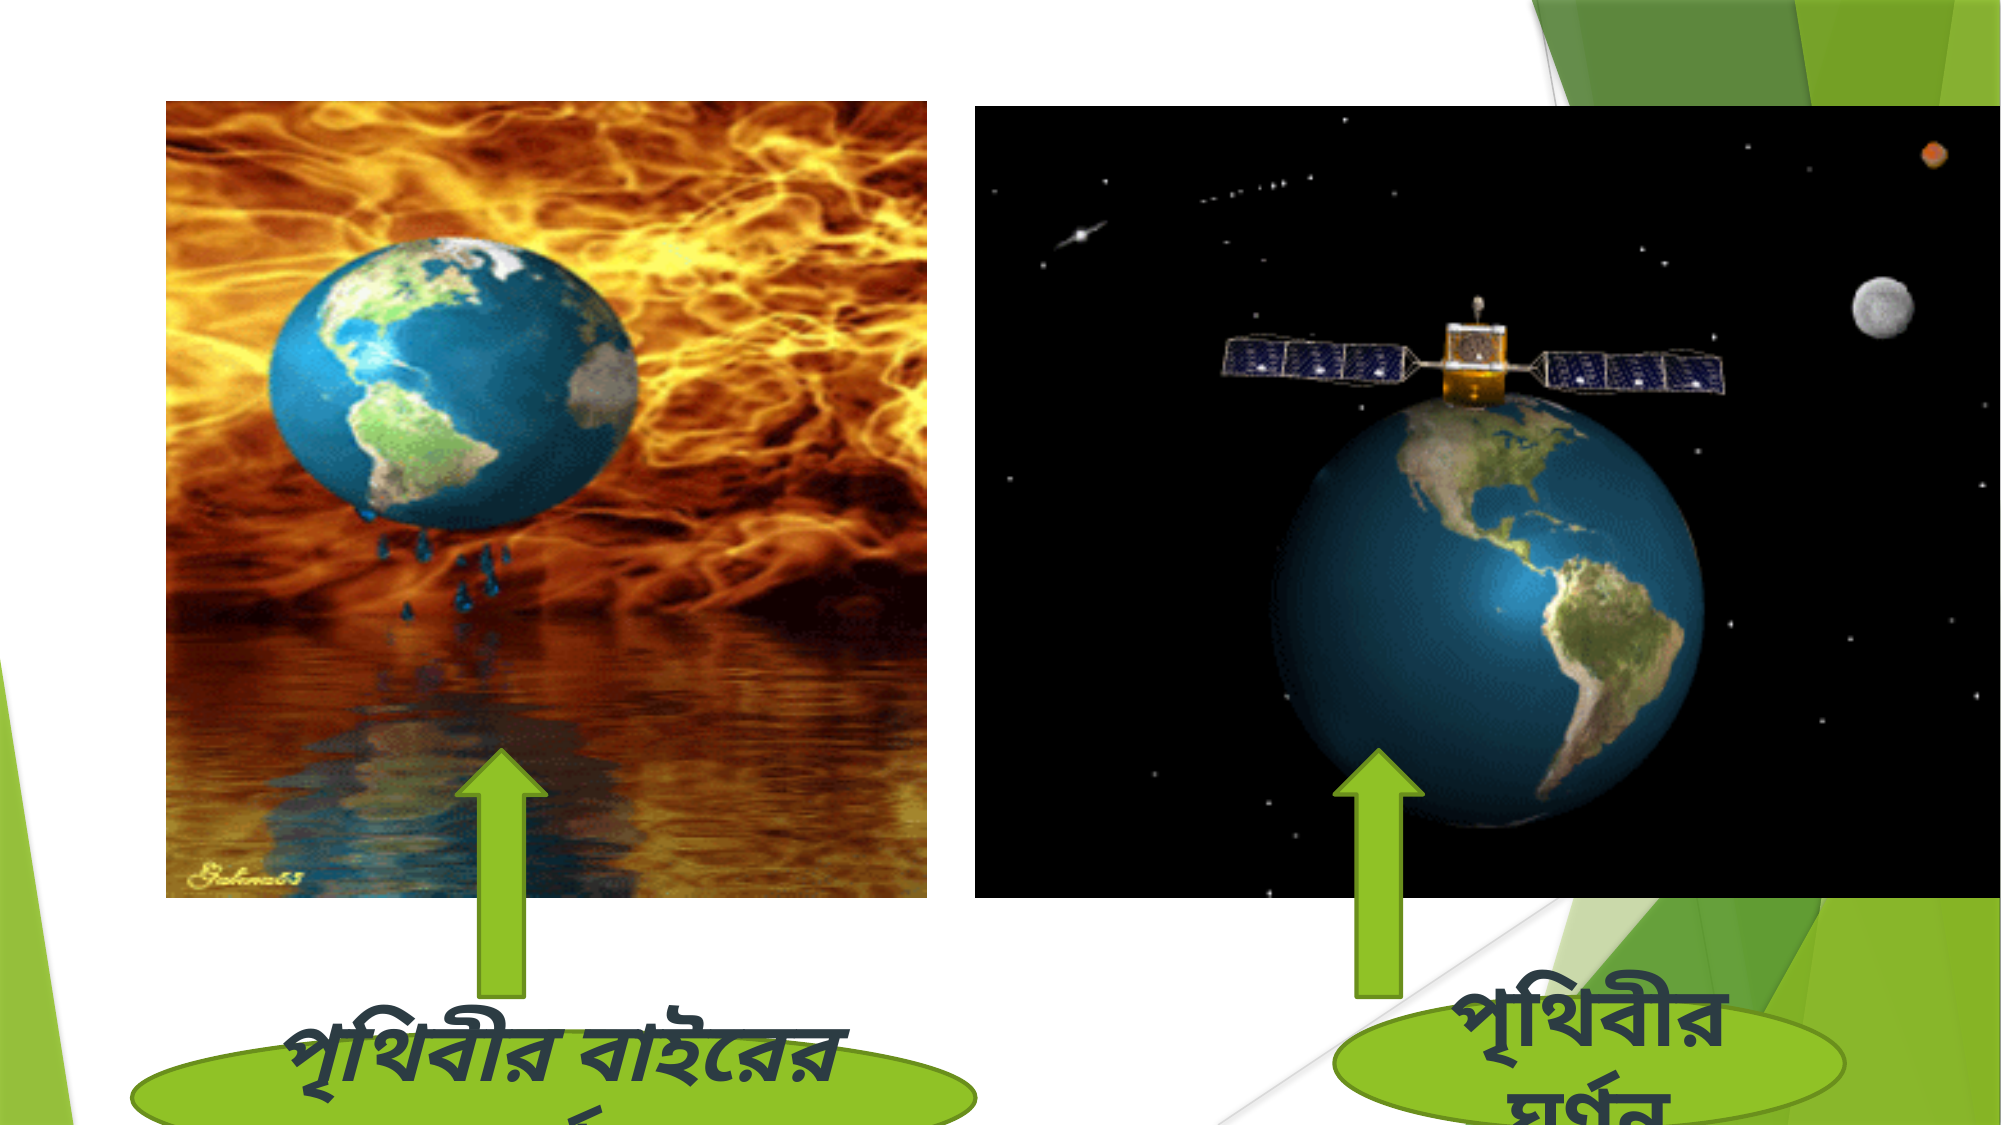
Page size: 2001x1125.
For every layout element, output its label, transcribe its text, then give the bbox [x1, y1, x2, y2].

text_box পৃথিবীর বাইরের ঘূর্ণন [129, 1029, 978, 1125]
text_box [476, 907, 527, 1000]
picture [975, 106, 2000, 899]
text_box [1354, 907, 1404, 1000]
text_box পৃথিবীর ঘূর্ণন [1332, 994, 1847, 1125]
picture [166, 101, 927, 899]
